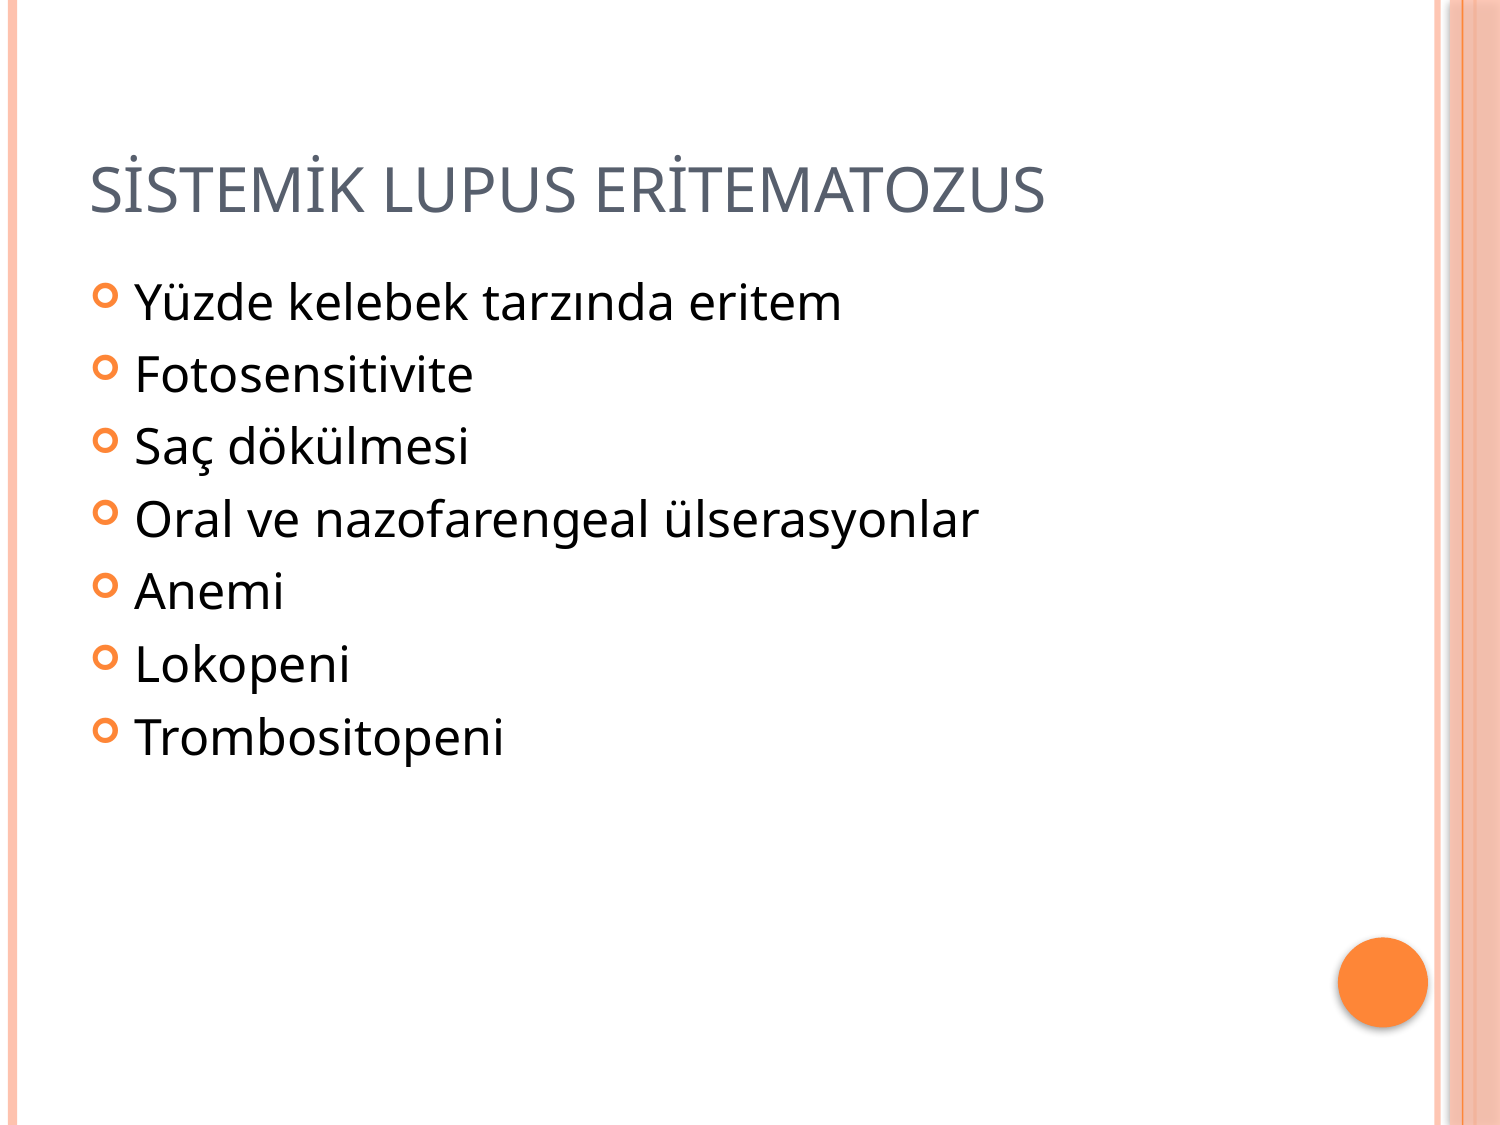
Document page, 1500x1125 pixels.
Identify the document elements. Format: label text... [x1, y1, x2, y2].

list Yüzde kelebek tarzında eritem Fotosensitivite Saç dökülmesi Oral ve nazofarengeal ülserasyonlar Anemi Lokopeni Trombositopeni [75, 262, 1300, 1062]
title Sistemik Lupus Eritematozus [75, 45, 1300, 233]
